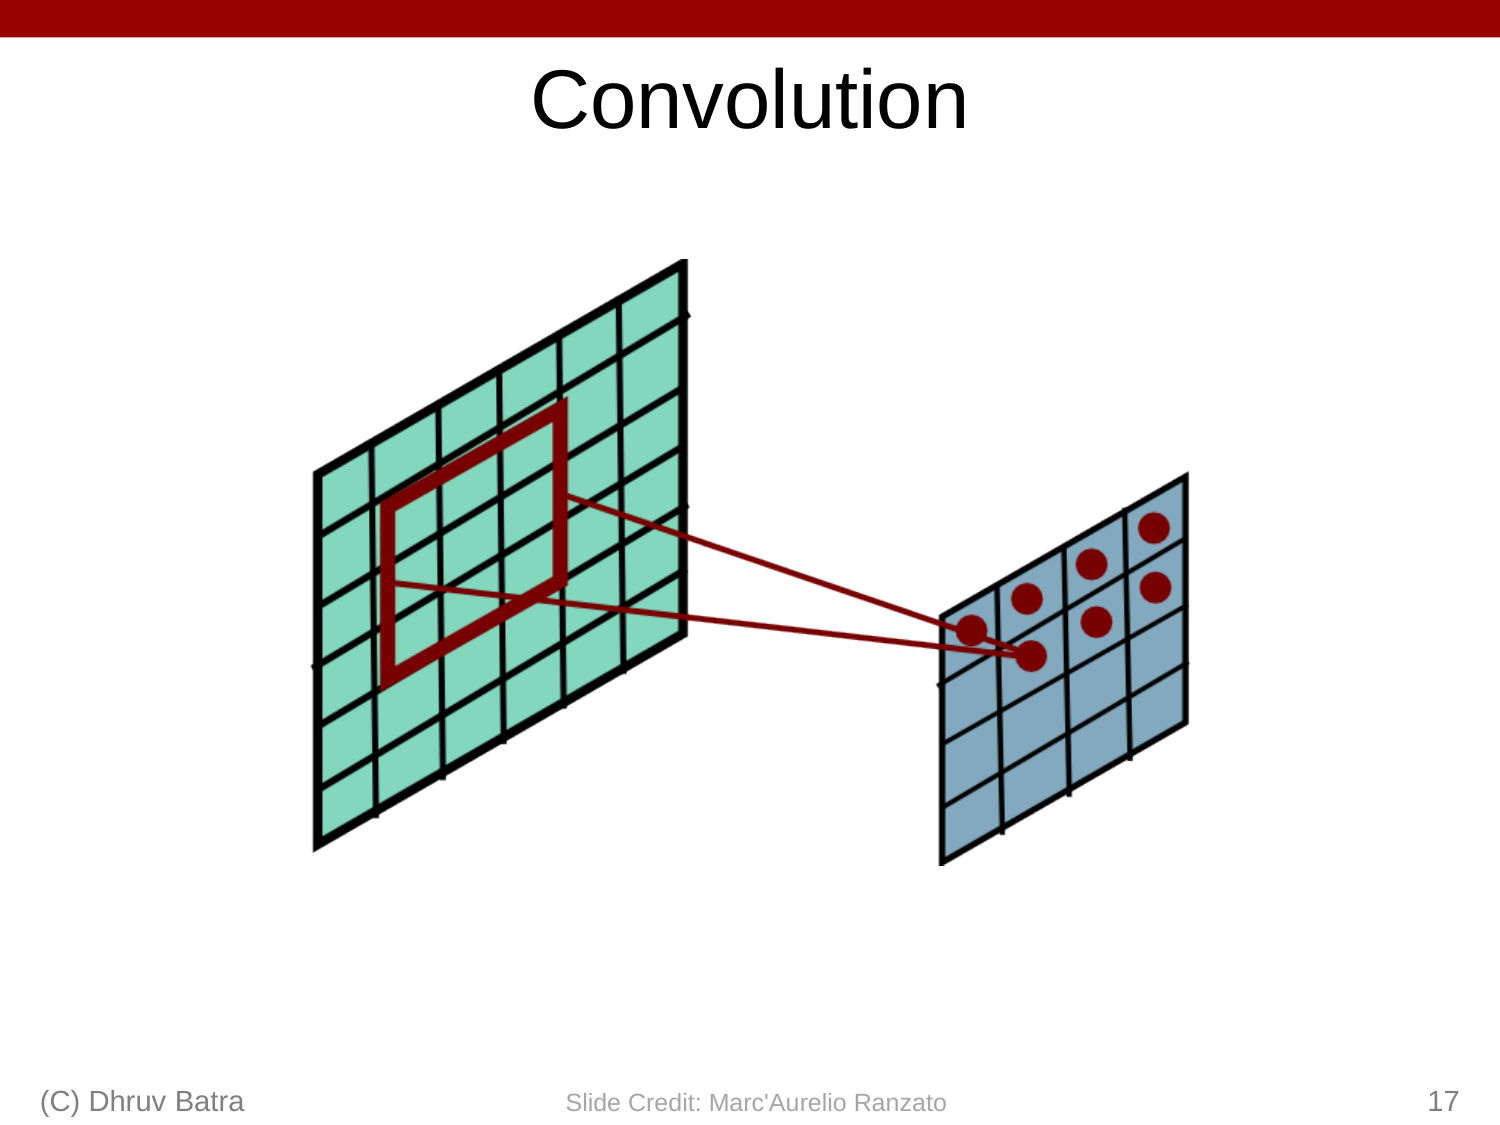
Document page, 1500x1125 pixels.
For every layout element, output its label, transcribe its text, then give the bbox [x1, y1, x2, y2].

text_box Slide Credit: Marc'Aurelio Ranzato [550, 1079, 963, 1124]
footer (C) Dhruv Batra [24, 1049, 501, 1125]
picture [309, 258, 1192, 866]
slide_number 17 [1162, 1049, 1476, 1125]
text_box Convolution [112, 37, 1388, 150]
